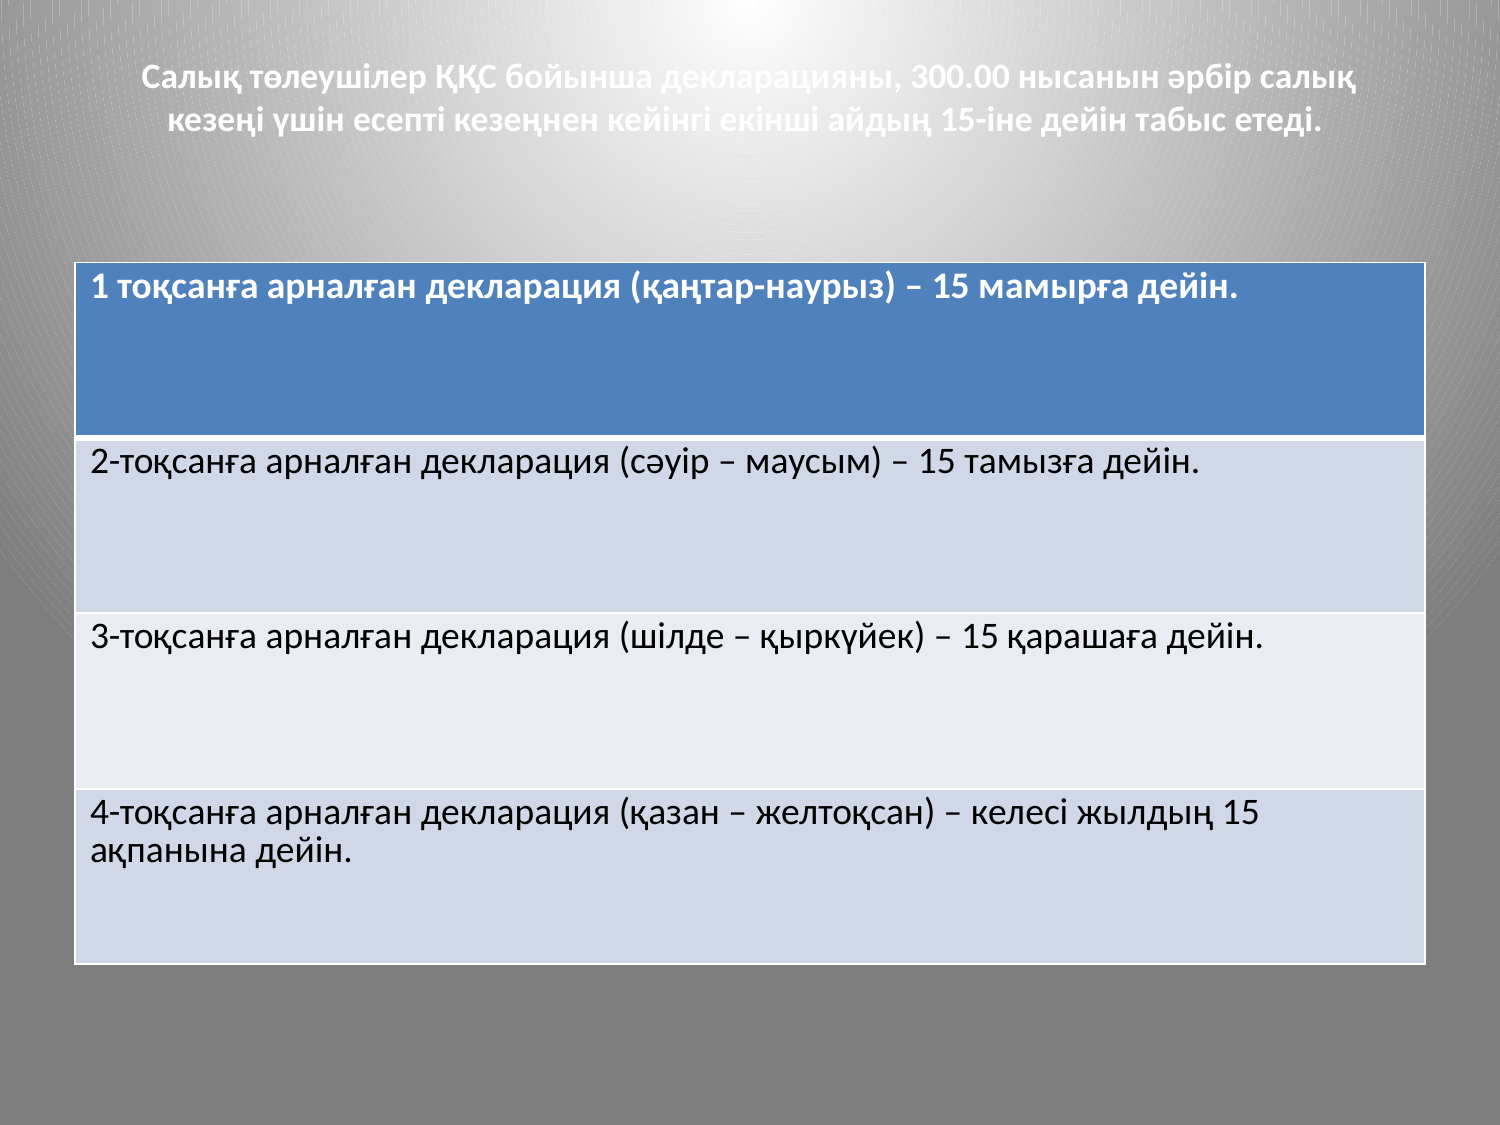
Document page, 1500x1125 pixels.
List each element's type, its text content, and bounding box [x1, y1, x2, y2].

title Салық төлеушілер ҚҚС бойынша декларацияны, 300.00 нысанын әрбір салық кезеңі үшін есепті кезеңнен кейінгі екінші айдың 15-іне дейін табыс етеді. [75, 45, 1425, 233]
table_header 1 тоқсанға арналған декларация (қаңтар-наурыз) – 15 мамырға дейін. [76, 263, 1424, 435]
table_cell 2-тоқсанға арналған декларация (сәуір – маусым) – 15 тамызға дейін. [76, 441, 1424, 612]
table_cell 4-тоқсанға арналған декларация (қазан – желтоқсан) – келесі жылдың 15 ақпанына дейін. [76, 790, 1424, 963]
table_cell 3-тоқсанға арналған декларация (шілде – қыркүйек) – 15 қарашаға дейін. [76, 614, 1424, 788]
